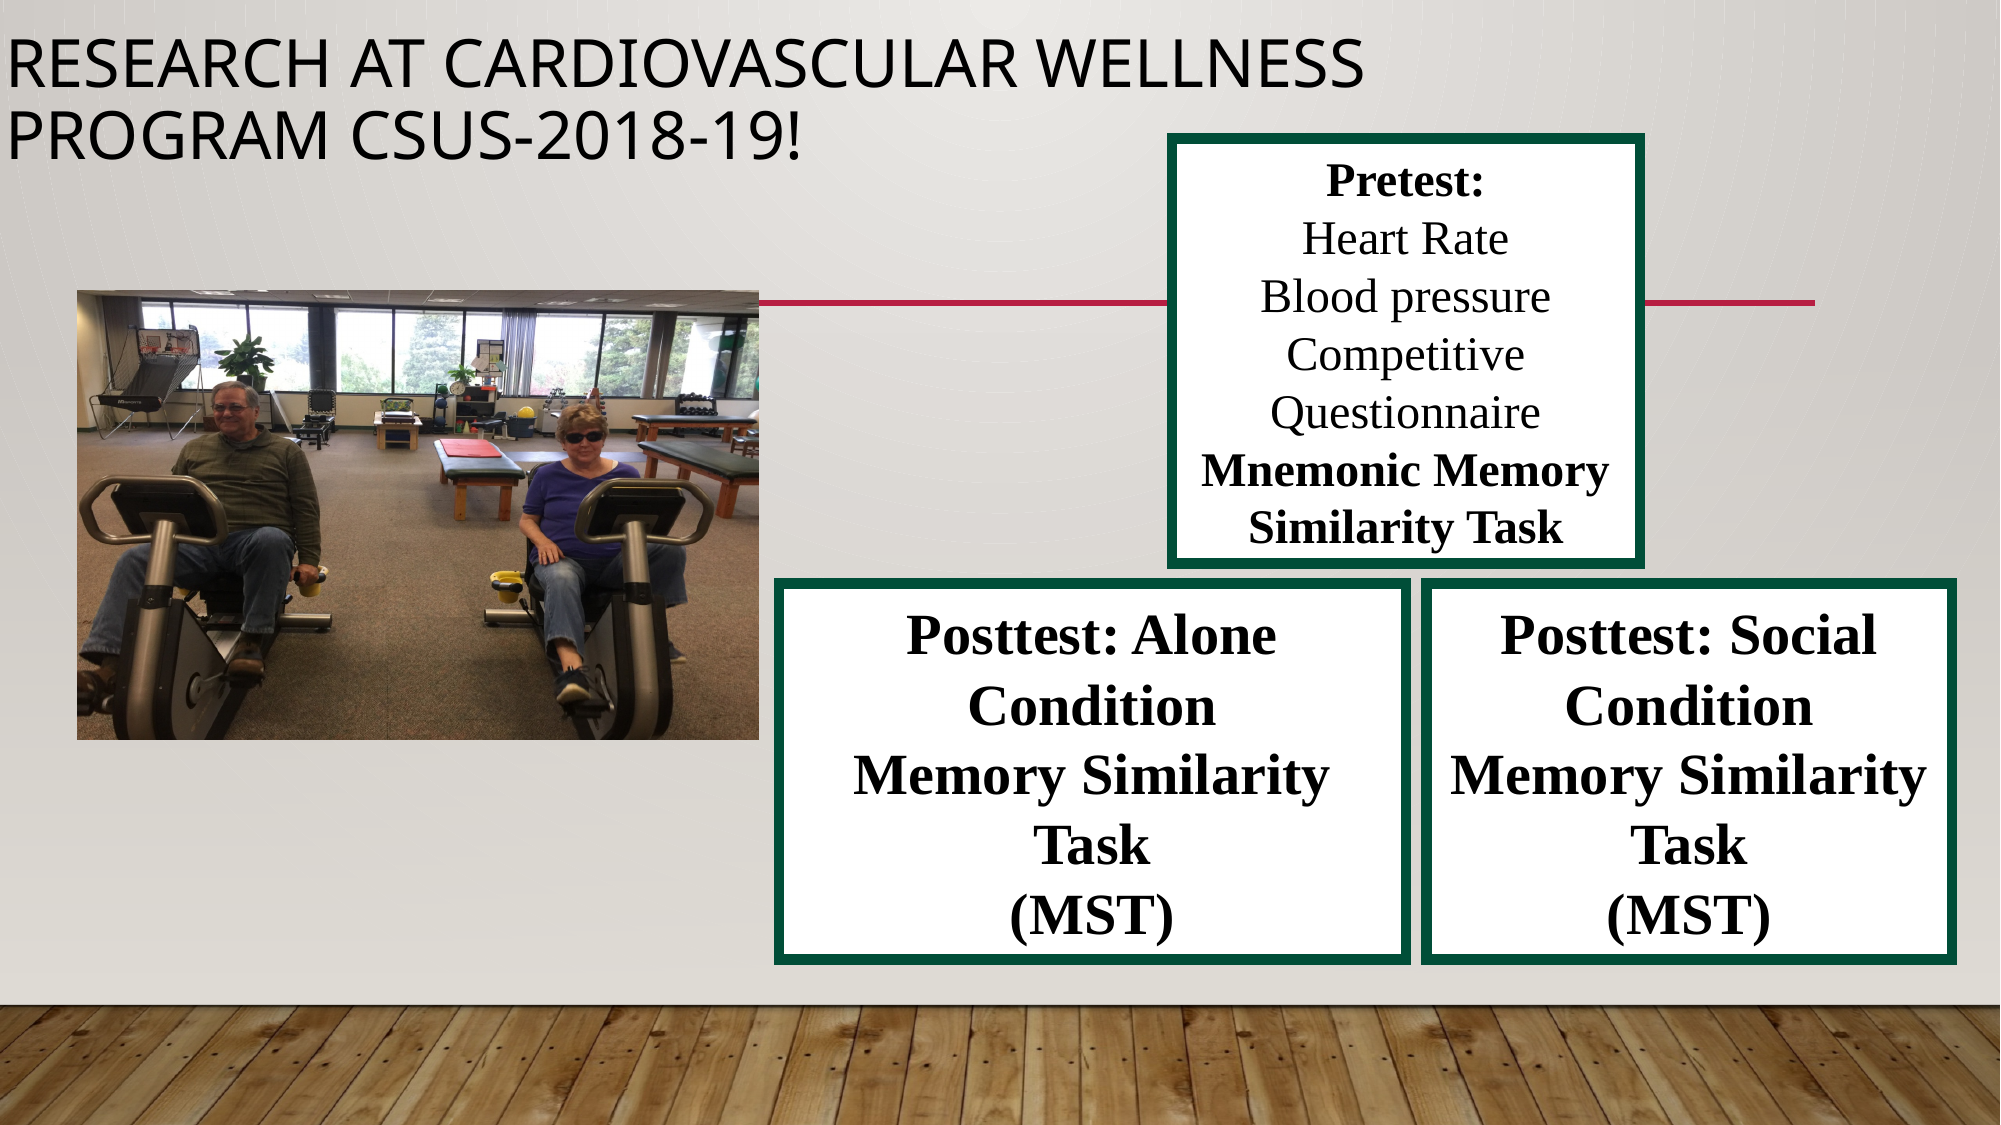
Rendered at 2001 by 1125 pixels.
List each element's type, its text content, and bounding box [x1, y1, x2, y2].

picture [0, 1005, 2000, 1125]
text_box Posttest: Social Condition Memory Similarity Task (MST) [1426, 583, 1953, 960]
text_box Posttest: Alone Condition Memory Similarity Task (MST) [778, 583, 1406, 960]
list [76, 290, 759, 740]
list Pretest: Heart Rate Blood pressure Competitive Questionnaire Mnemonic Memory Similarity Task [1171, 138, 1641, 564]
title Research At Cardiovascular Wellness Program CSUS-2018-19! [0, 22, 1533, 253]
